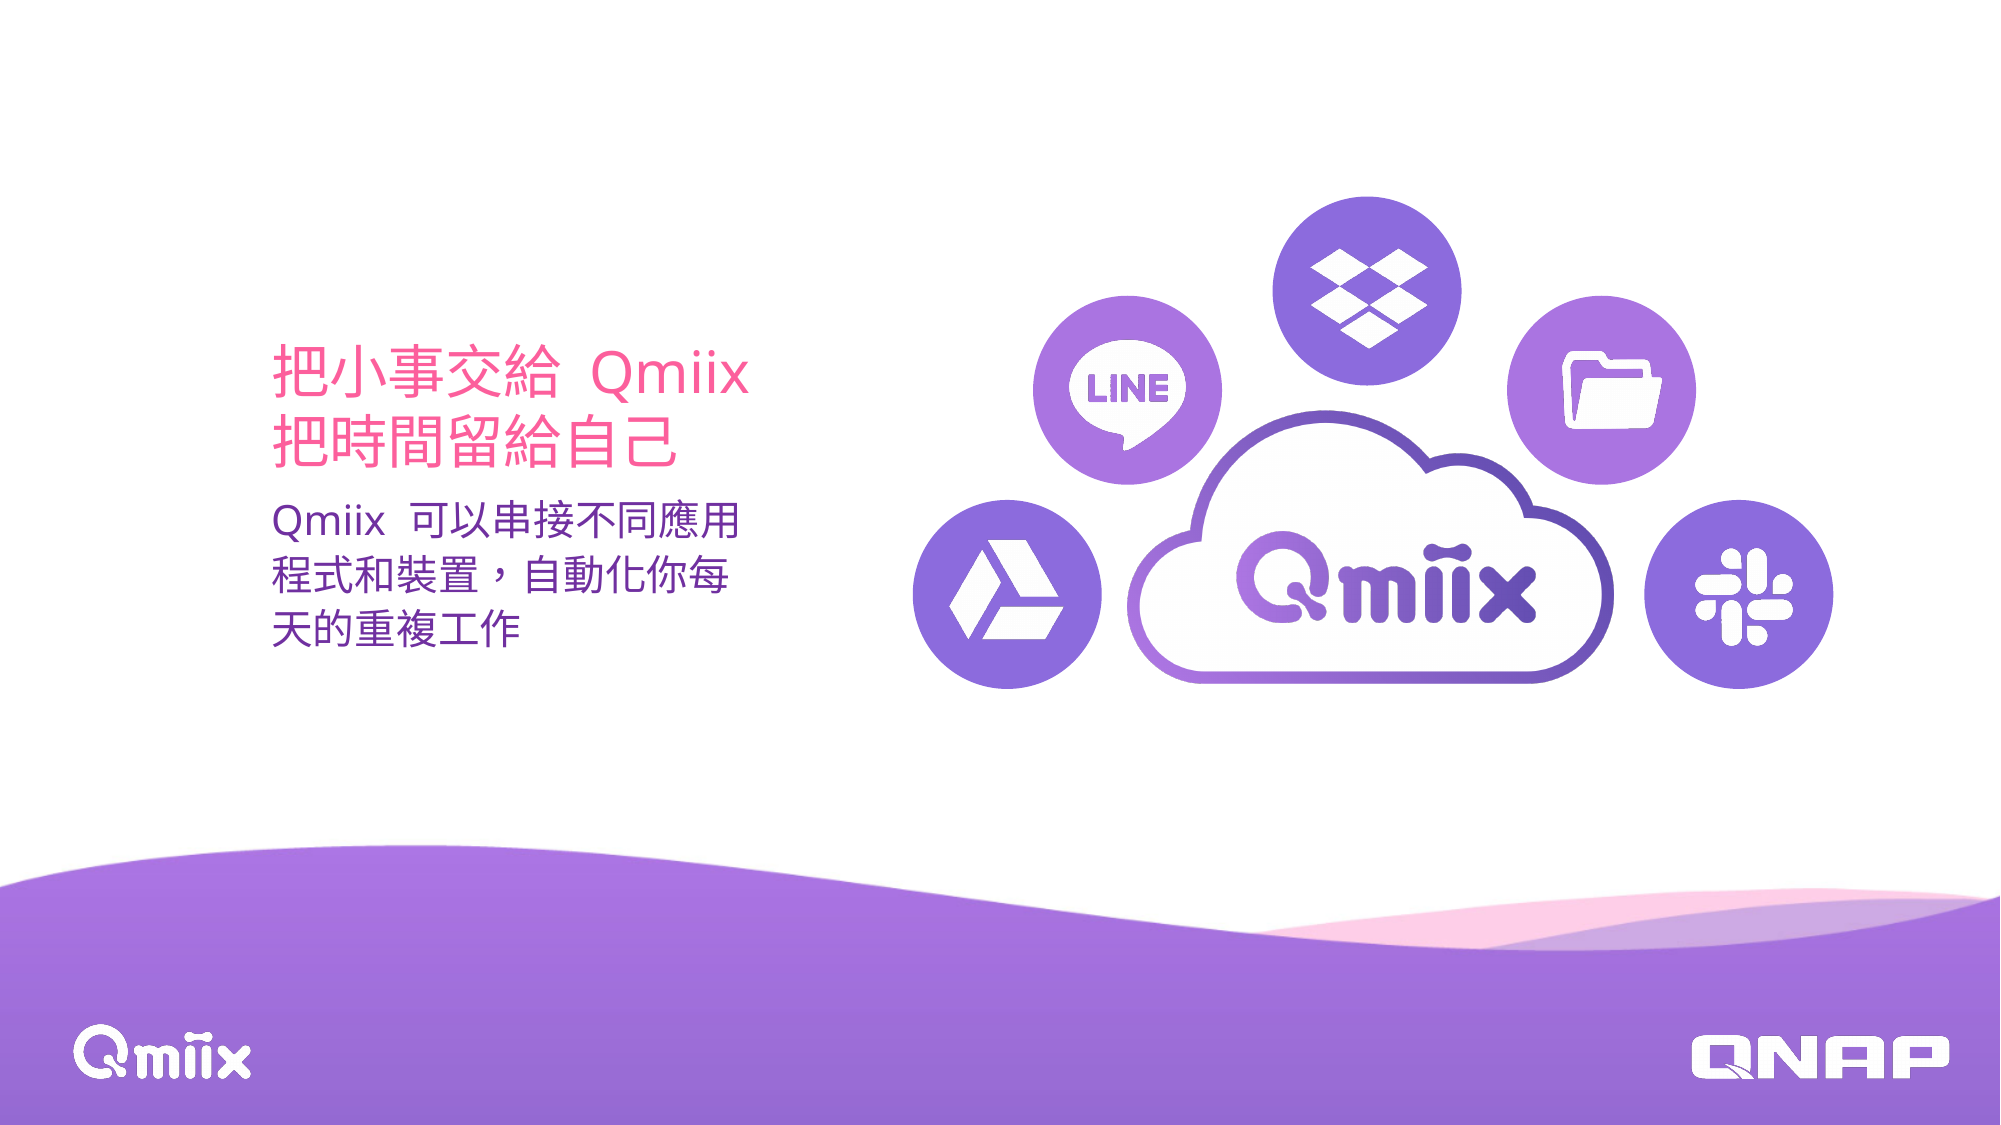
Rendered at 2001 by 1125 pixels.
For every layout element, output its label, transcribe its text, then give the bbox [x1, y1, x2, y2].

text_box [1507, 295, 1697, 485]
text_box 把小事交給 Qmiix 把時間留給自己 [255, 328, 851, 484]
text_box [1033, 295, 1223, 485]
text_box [73, 1024, 1950, 1080]
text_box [1272, 196, 1462, 386]
picture [858, 227, 1874, 822]
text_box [1127, 410, 1614, 685]
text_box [1644, 499, 1834, 689]
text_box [912, 499, 1102, 689]
text_box Qmiix 可以串接不同應用程式和裝置，自動化你每天的重複工作 [255, 484, 775, 629]
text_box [0, 629, 2000, 1125]
